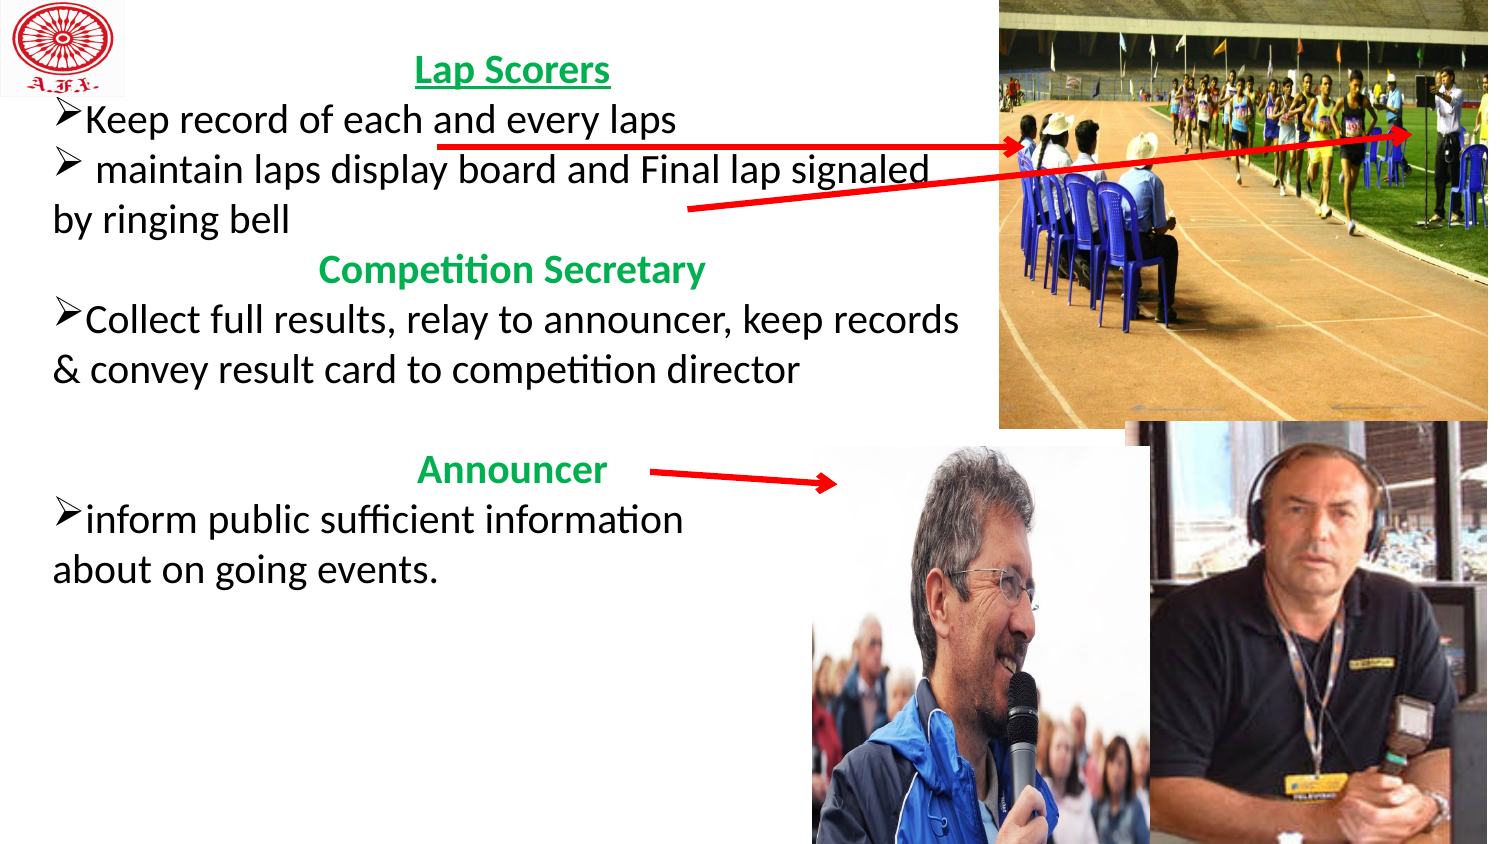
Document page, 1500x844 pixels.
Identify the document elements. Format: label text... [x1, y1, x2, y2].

text_box Lap Scorers Keep record of each and every laps maintain laps display board and Final lap signaled by ringing bell Competition Secretary Collect full results, relay to announcer, keep records & convey result card to competition director Announcer inform public sufficient information about on going events. [37, 34, 988, 600]
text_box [649, 471, 838, 485]
picture [812, 0, 1488, 844]
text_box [687, 134, 1413, 210]
picture [0, 0, 126, 97]
